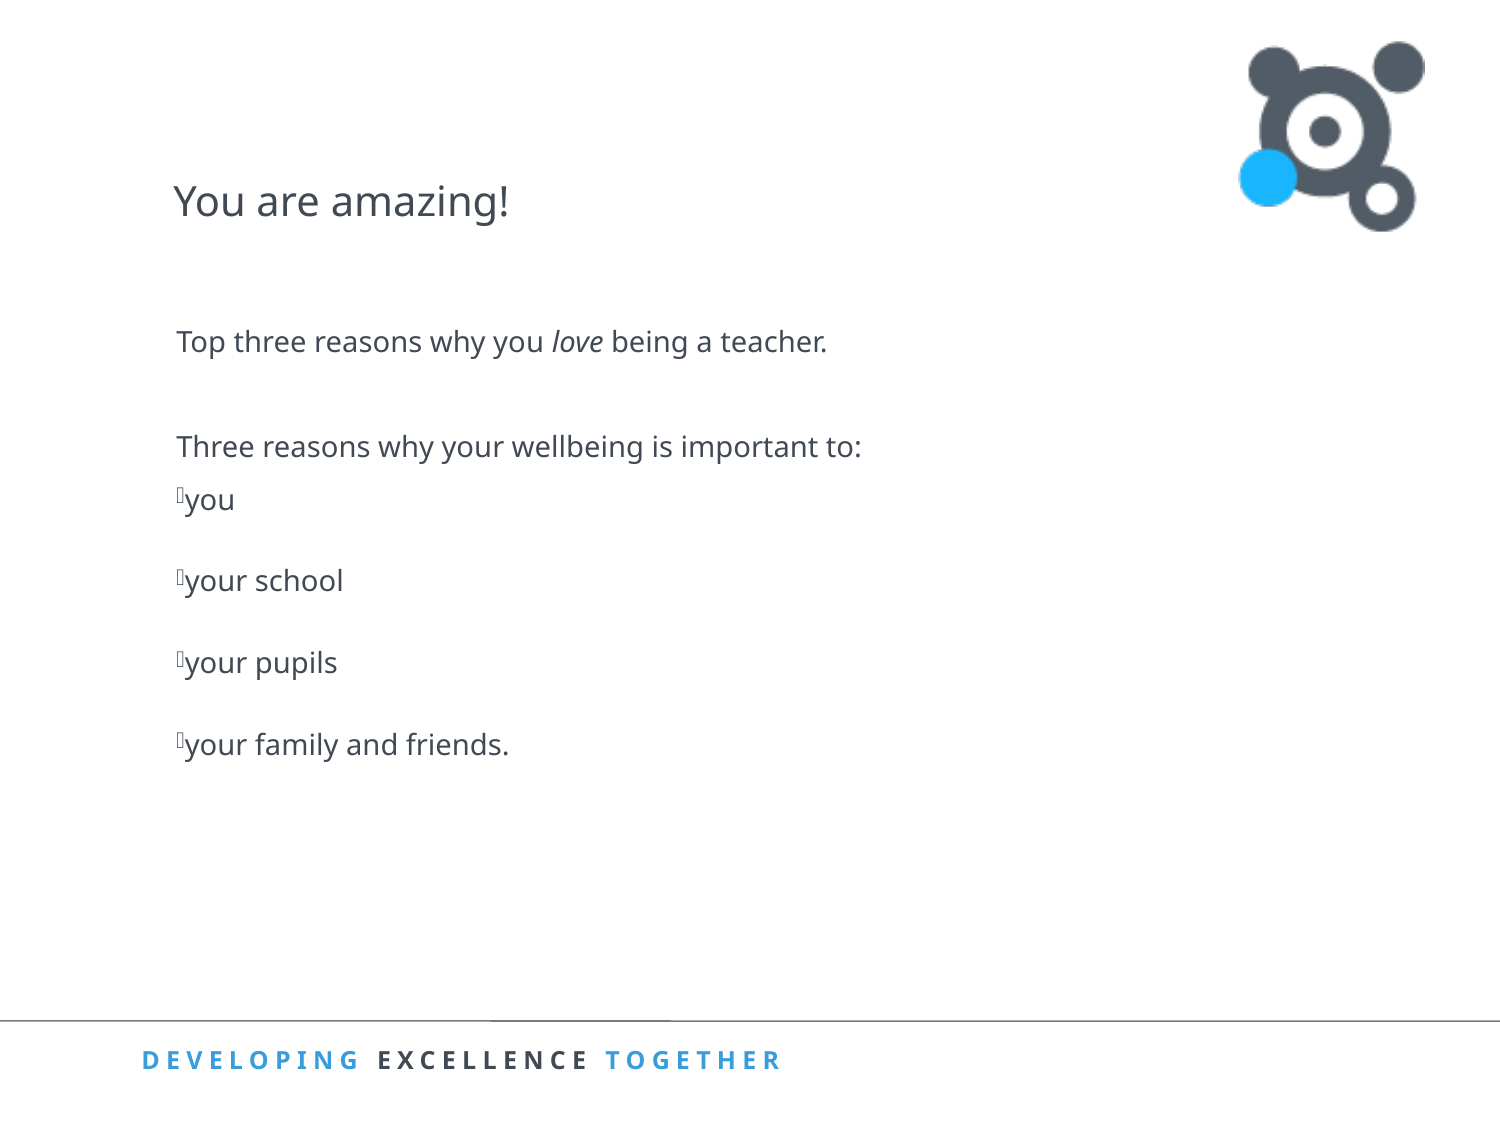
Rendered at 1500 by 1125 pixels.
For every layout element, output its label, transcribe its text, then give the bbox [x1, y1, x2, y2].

picture [1237, 40, 1425, 234]
text_box You are amazing! [158, 167, 1118, 233]
text_box Top three reasons why you love being a teacher. Three reasons why your wellbeing is important to: you your school your pupils your family and friends. [158, 290, 1118, 921]
